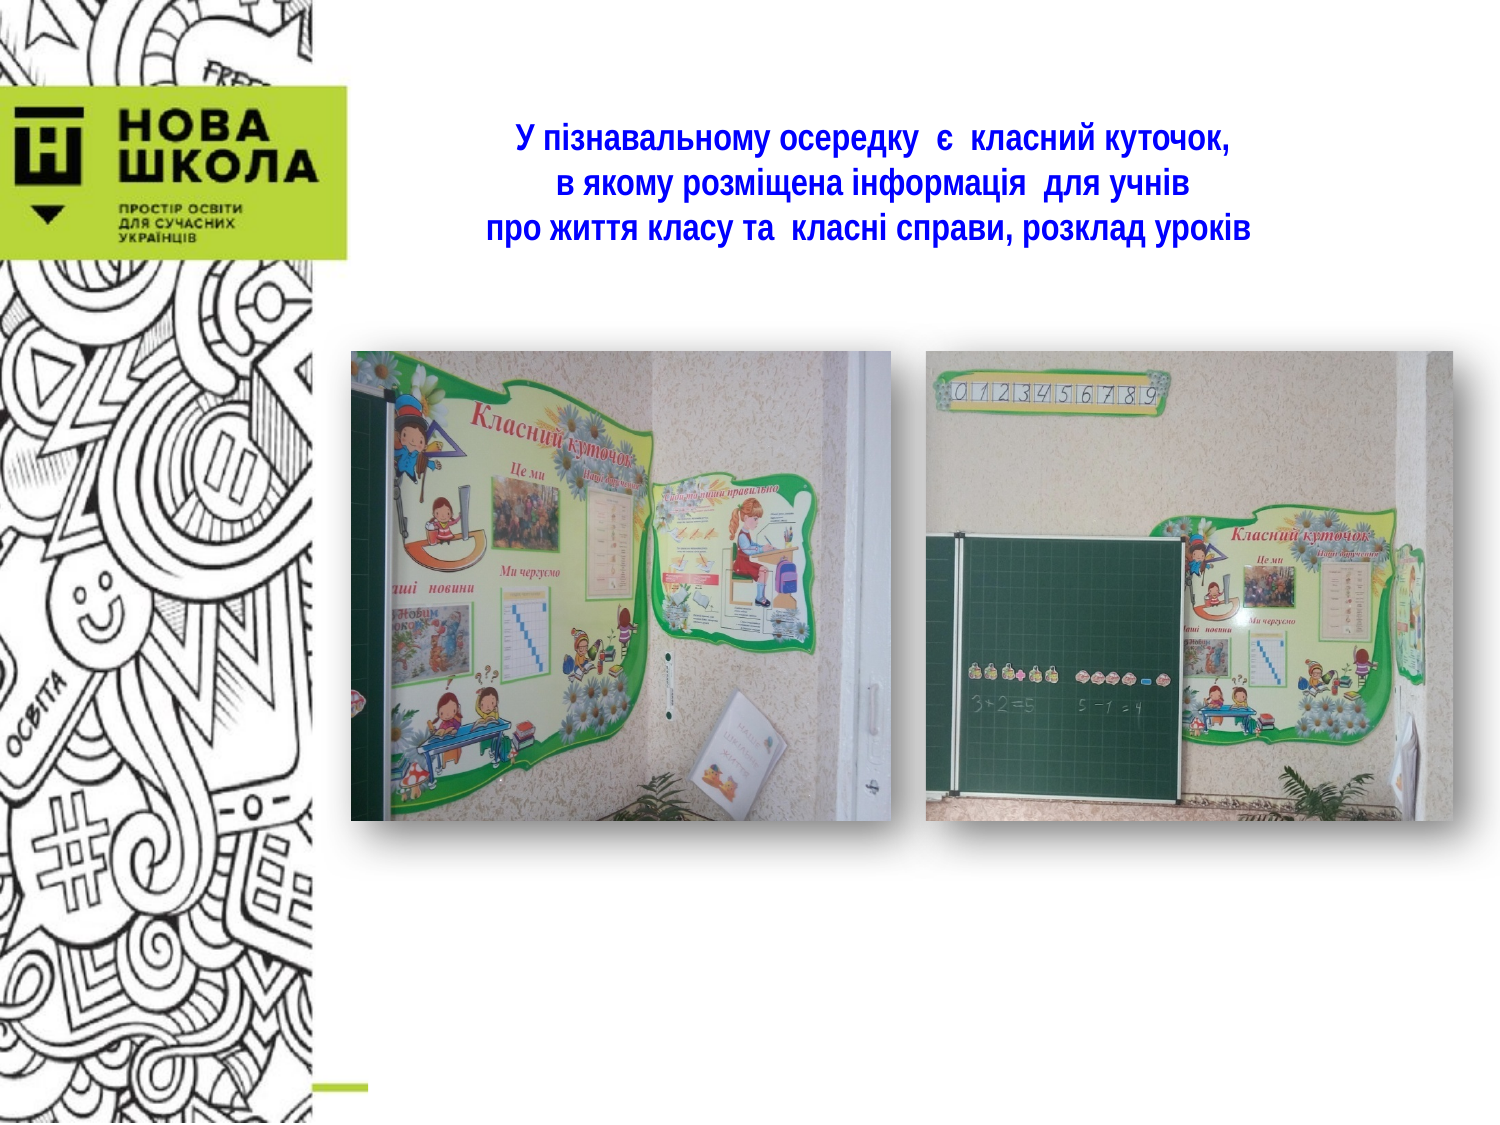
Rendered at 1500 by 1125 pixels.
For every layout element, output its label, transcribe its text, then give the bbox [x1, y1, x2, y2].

picture [925, 351, 1454, 821]
text_box У пізнавальному осередку є класний куточок, в якому розміщена інформація для учнів про життя класу та класні справи, розклад уроків [433, 105, 1313, 256]
picture [0, 0, 891, 1123]
